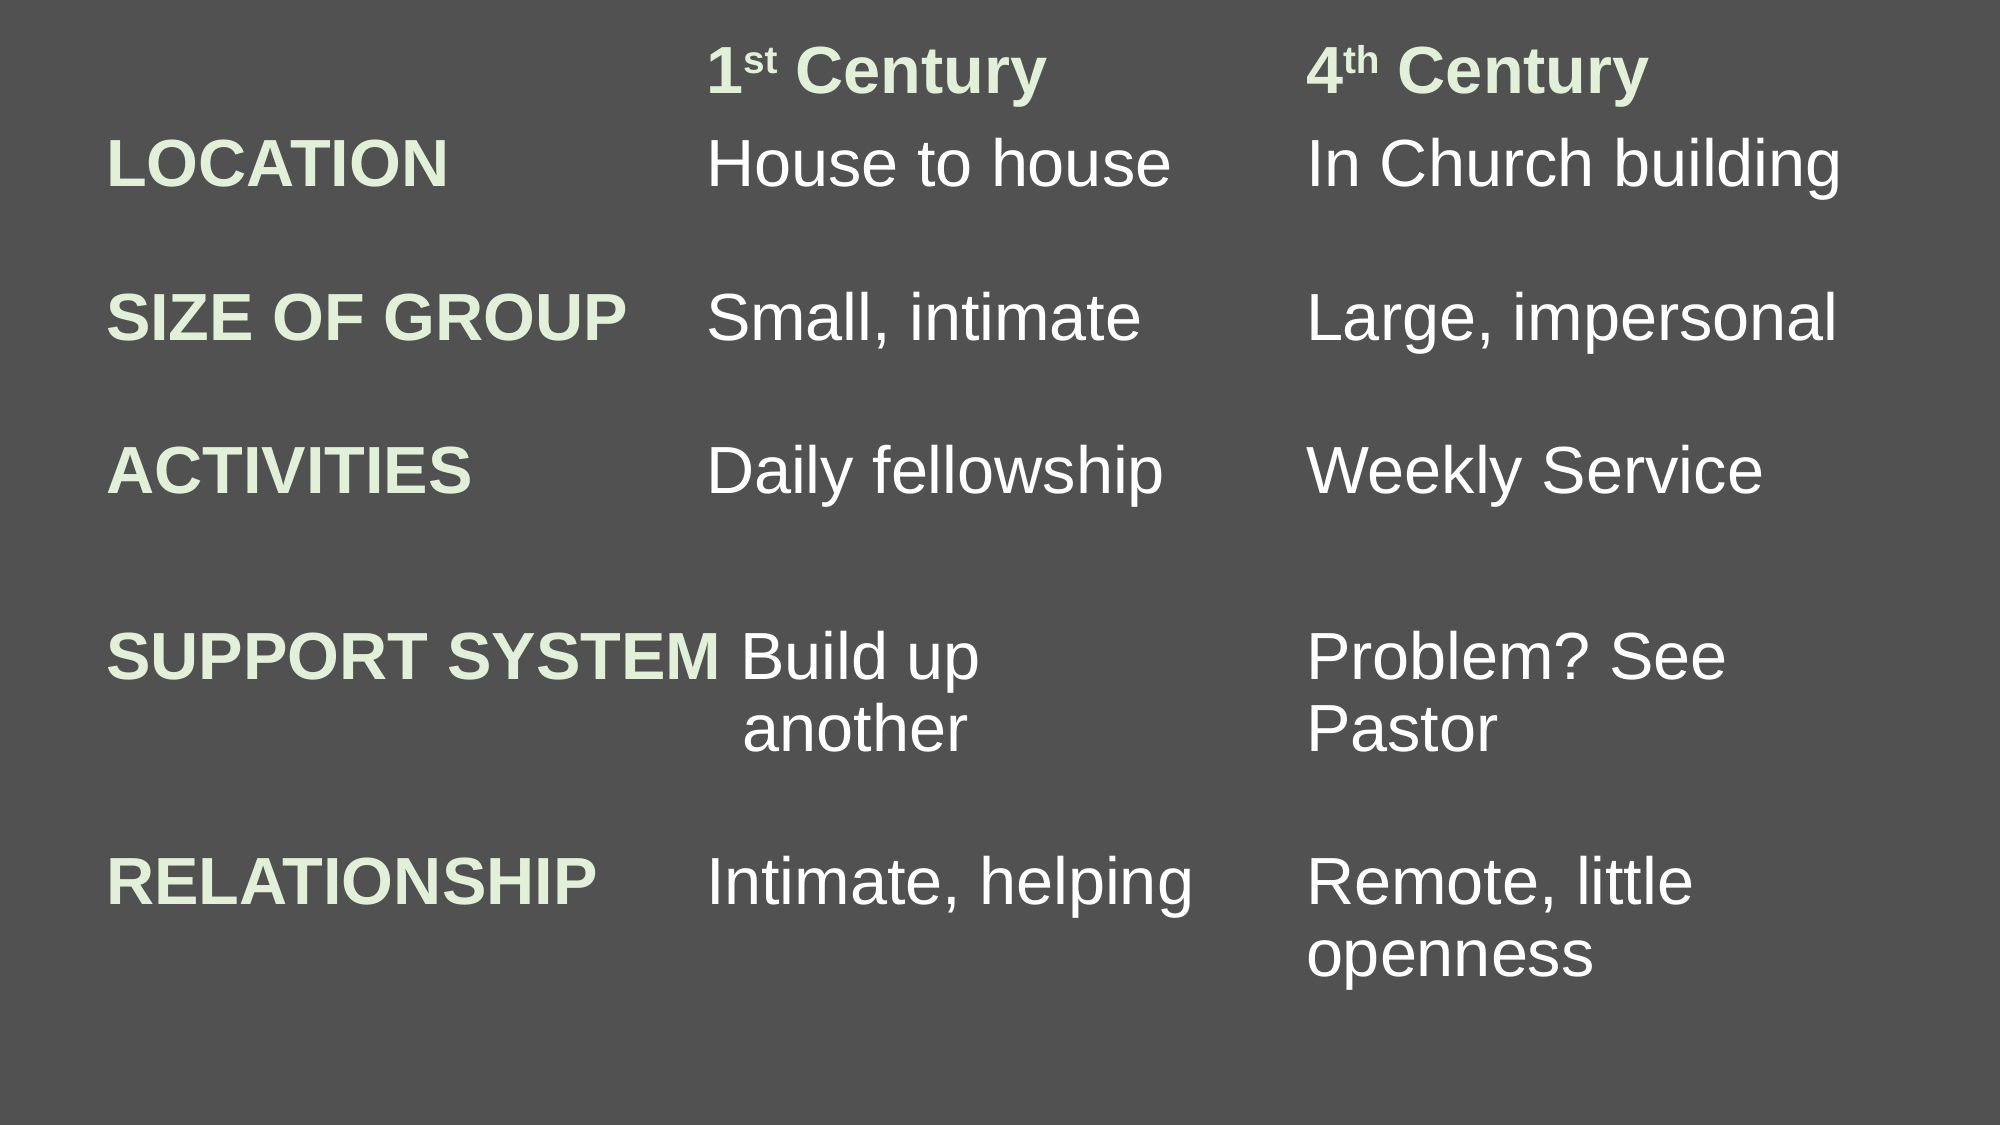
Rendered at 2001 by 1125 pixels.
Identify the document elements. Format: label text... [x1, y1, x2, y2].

text_box 1st Century 4th Century LOCATION House to house In Church building SIZE OF GROUP Small, intimate Large, impersonal ACTIVITIES Daily fellowship Weekly Service SUPPORT SYSTEM Build up Problem? See another Pastor RELATIONSHIP Intimate, helping Remote, little openness [91, 28, 1974, 136]
